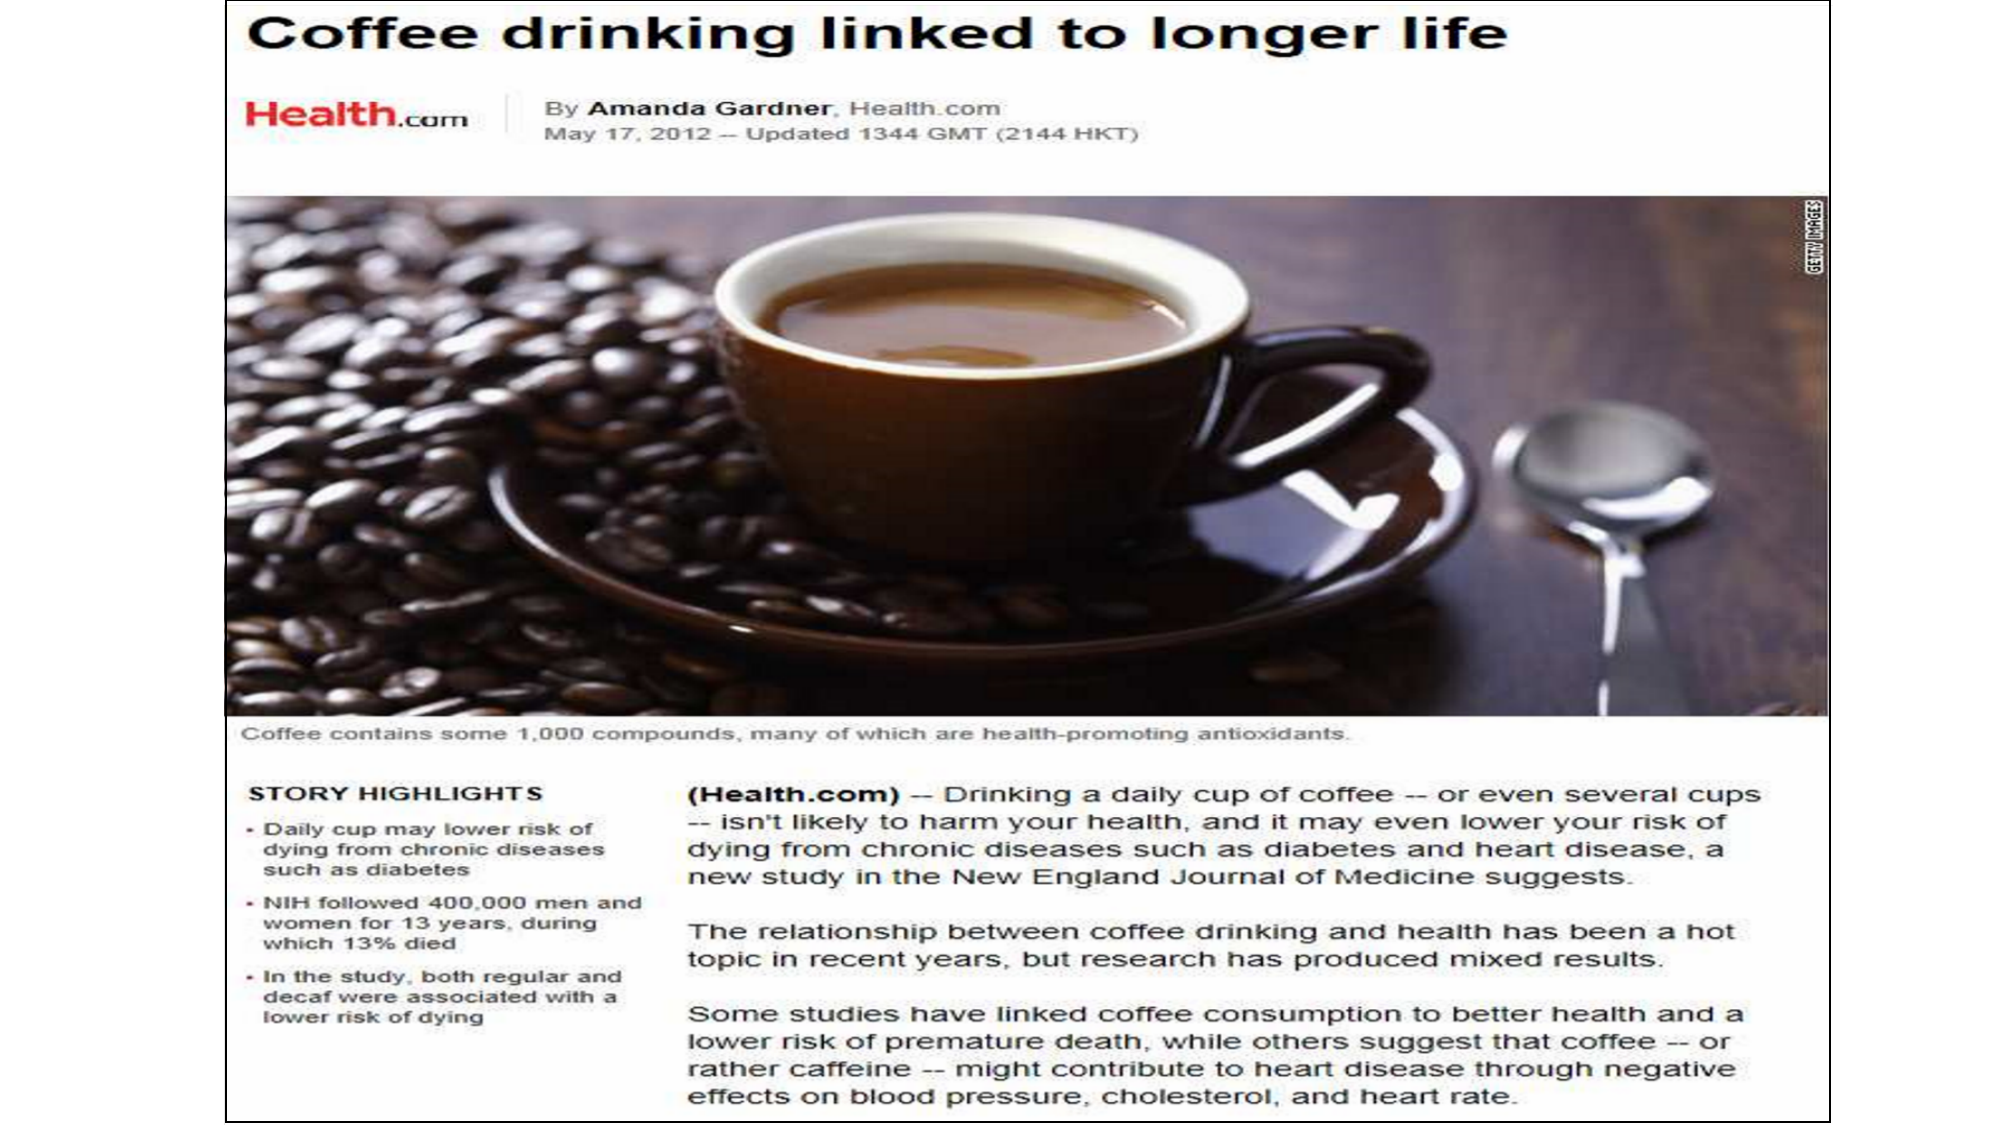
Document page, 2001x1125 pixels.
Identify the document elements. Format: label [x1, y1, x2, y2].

text_box [222, 0, 1833, 1125]
